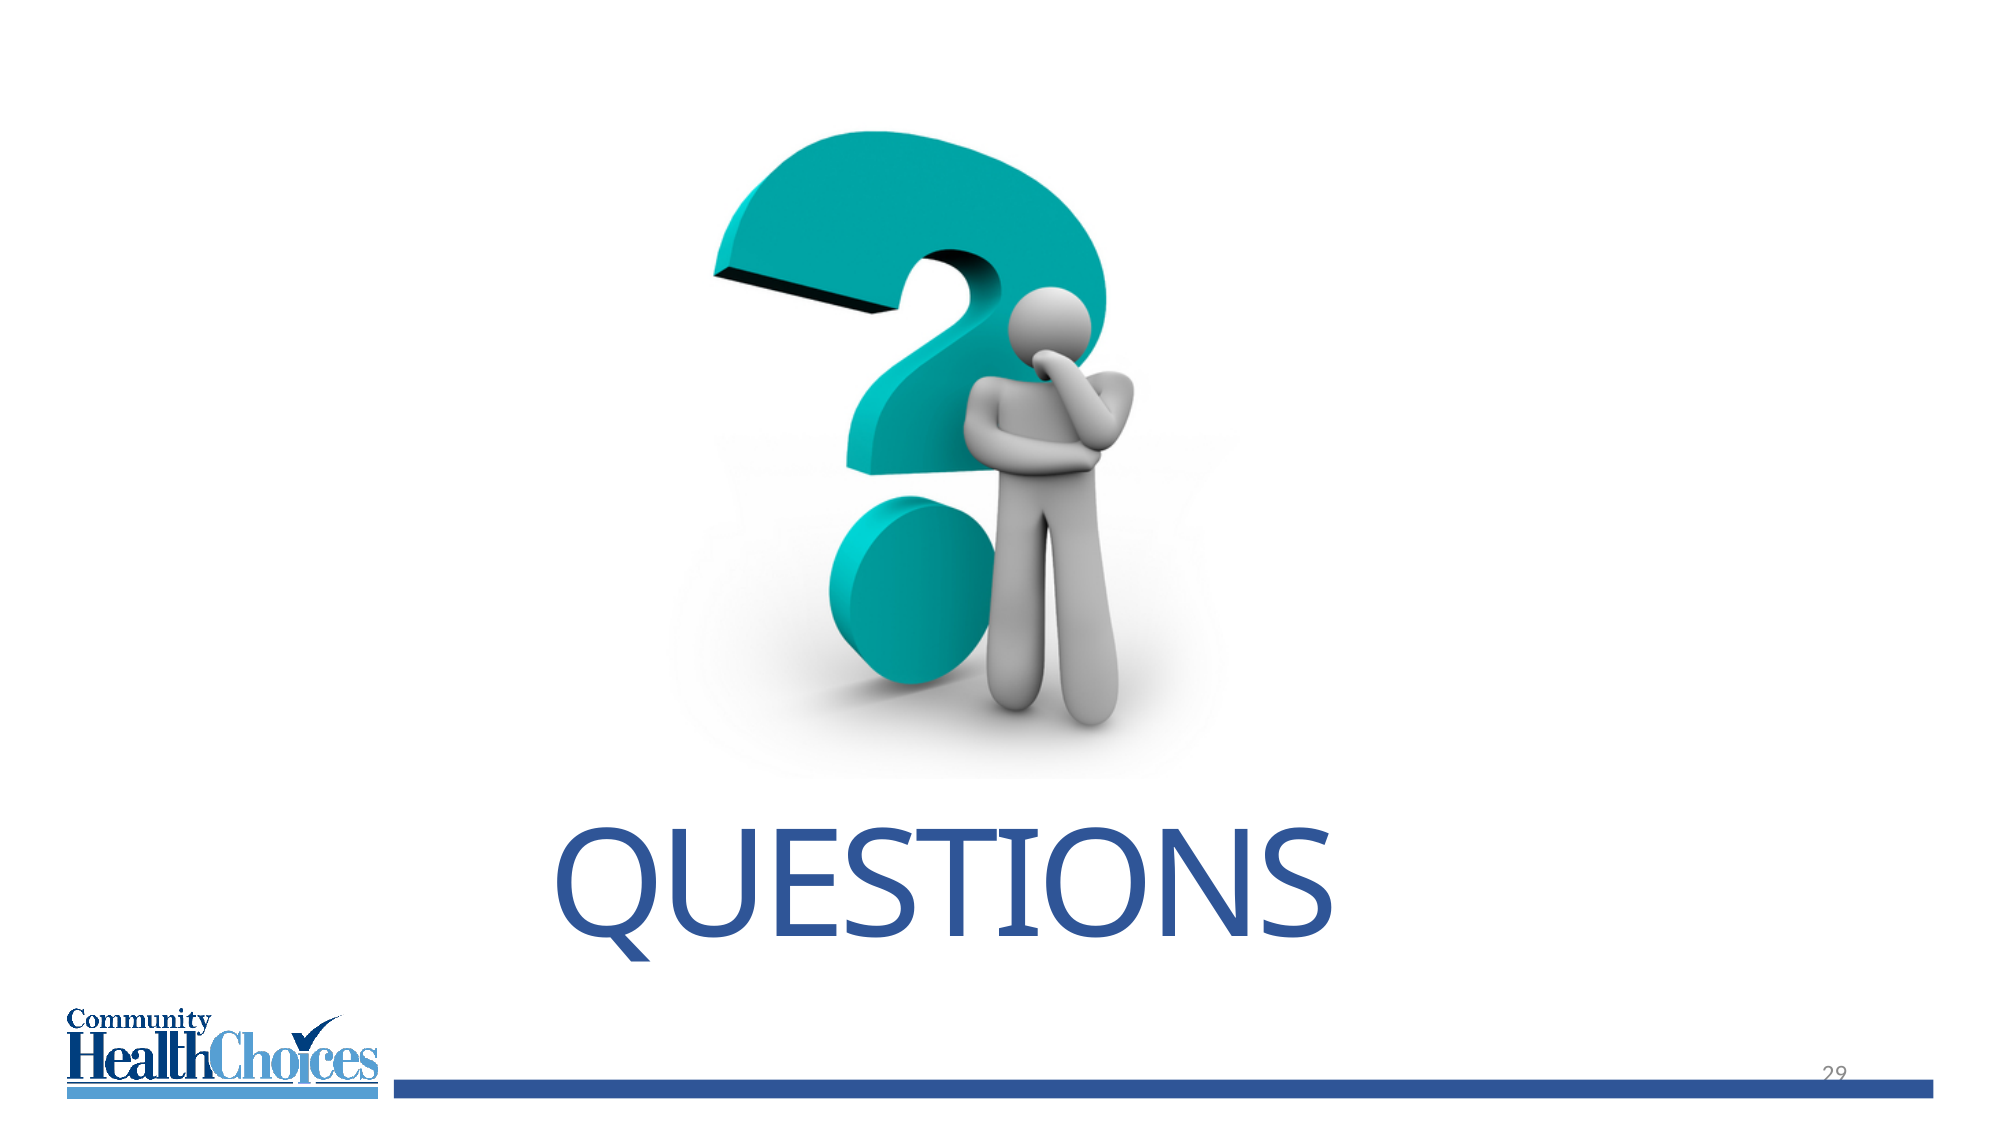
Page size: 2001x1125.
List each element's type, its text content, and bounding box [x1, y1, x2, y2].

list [615, 122, 1272, 779]
picture [67, 1008, 378, 1099]
text_box [393, 1079, 1412, 1099]
text_box [1863, 1079, 1934, 1099]
slide_number 29 [1412, 1042, 1863, 1103]
list QUESTIONS [458, 778, 1429, 979]
